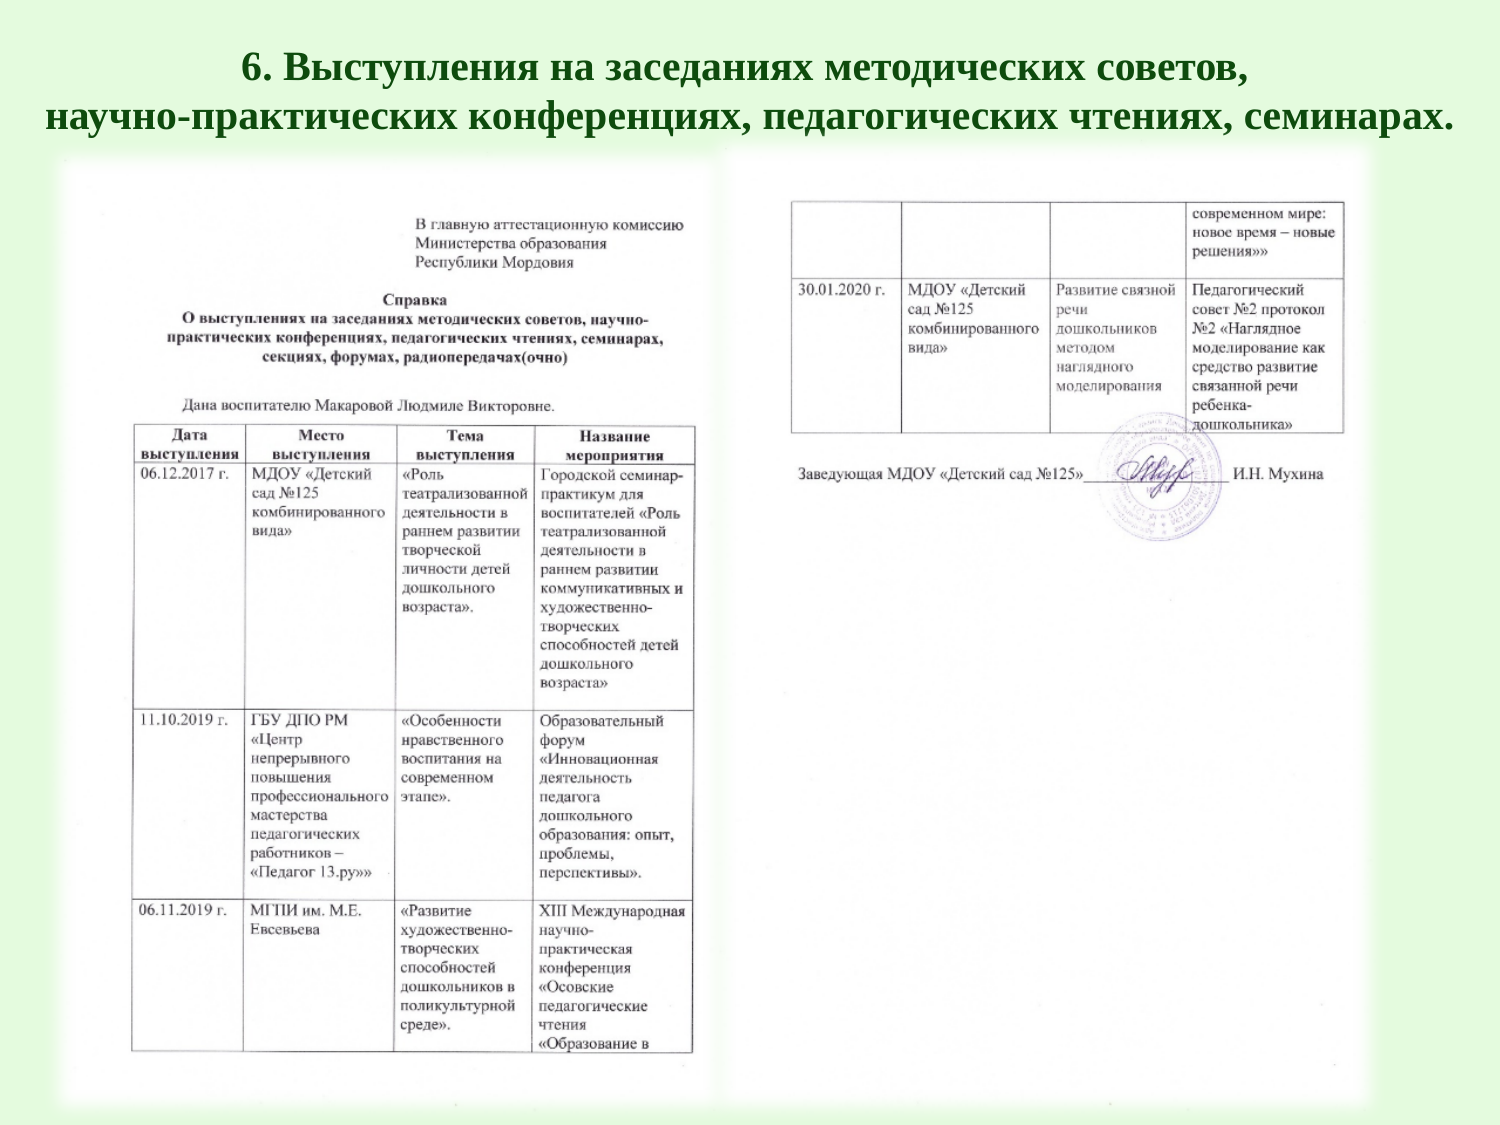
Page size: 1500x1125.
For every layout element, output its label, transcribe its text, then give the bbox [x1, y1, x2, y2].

picture [41, 127, 1389, 1125]
text_box 6. Выступления на заседаниях методических советов, научно-практических конференциях, педагогических чтениях, семинарах. [29, 30, 1471, 146]
